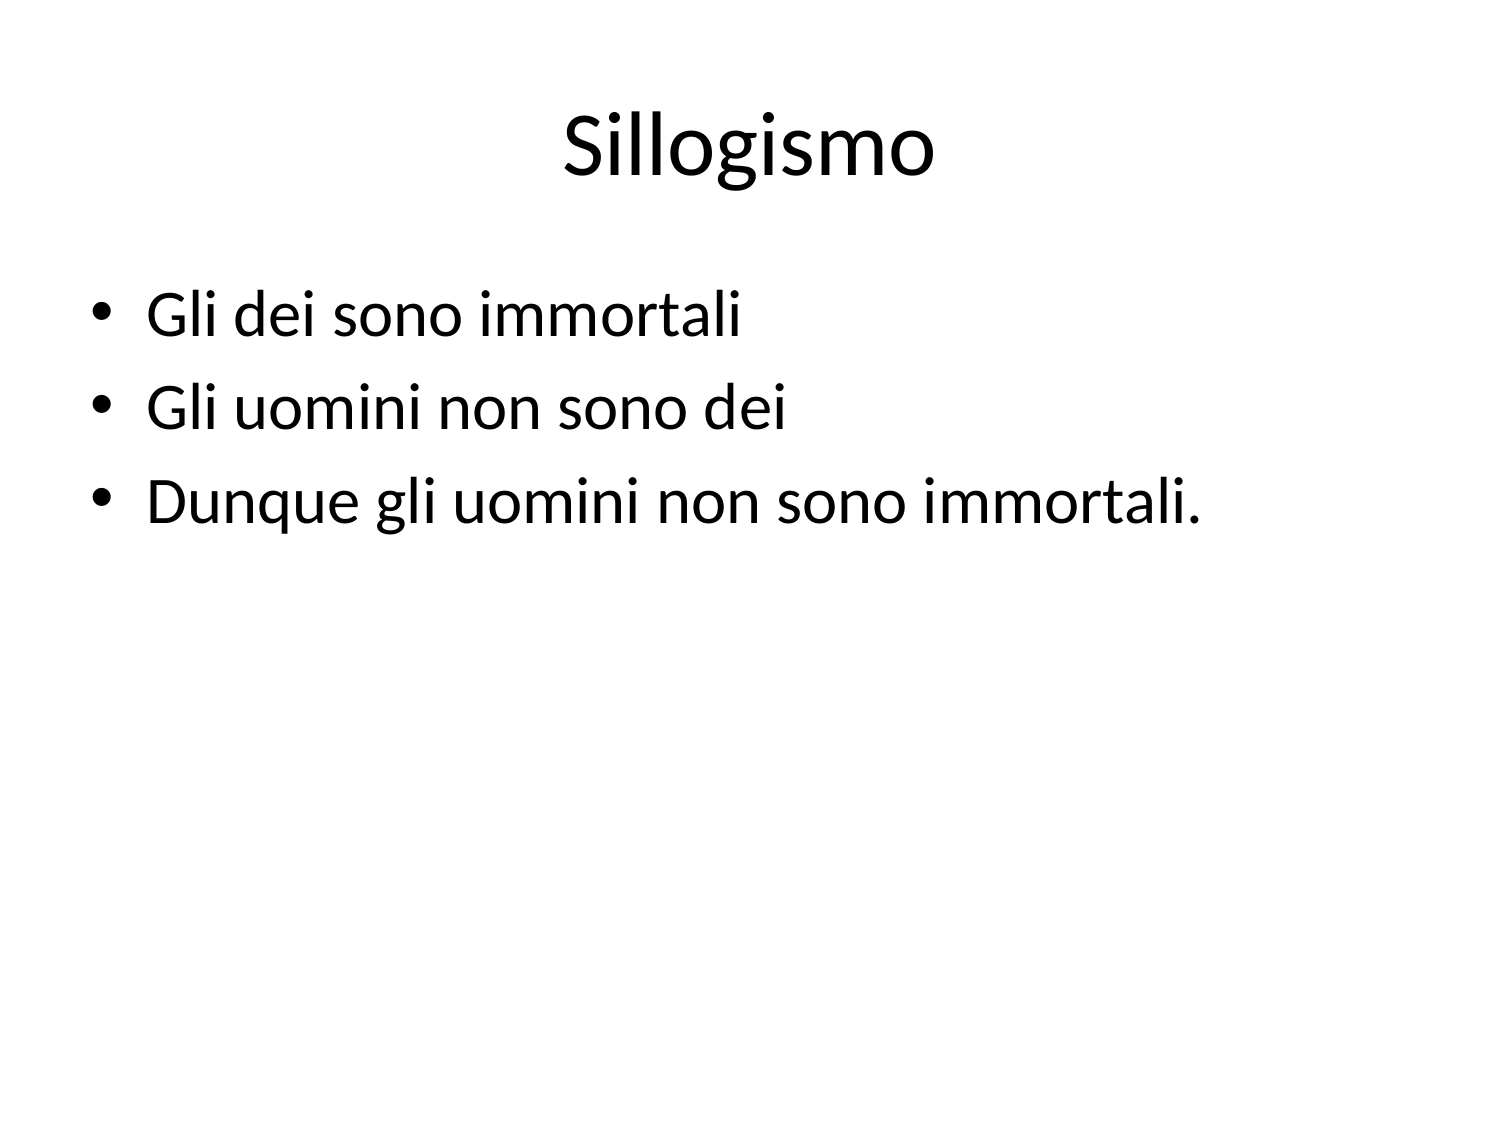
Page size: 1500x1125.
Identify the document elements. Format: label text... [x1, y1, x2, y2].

list Gli dei sono immortali Gli uomini non sono dei Dunque gli uomini non sono immortali. [75, 262, 1425, 1005]
title Sillogismo [75, 45, 1425, 233]
